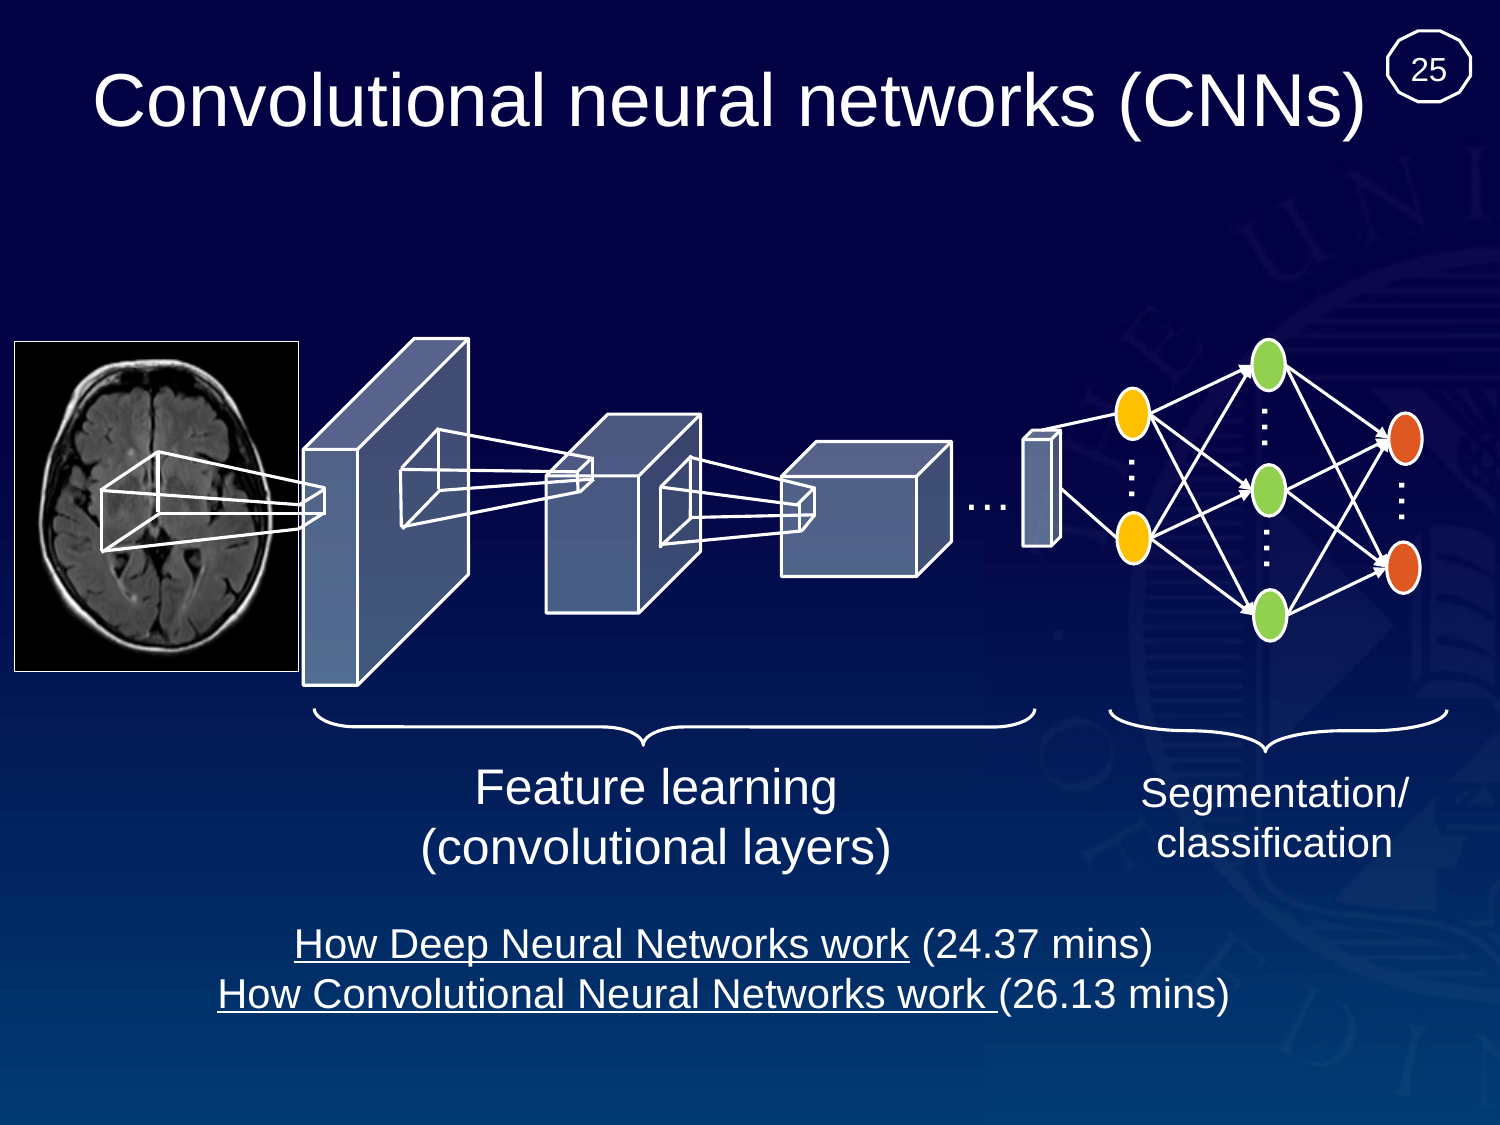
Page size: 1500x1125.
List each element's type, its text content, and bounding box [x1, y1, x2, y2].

text_box Segmentation/classification [1121, 758, 1428, 874]
text_box 25 [1387, 30, 1471, 102]
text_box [14, 338, 1457, 686]
text_box [1109, 709, 1448, 752]
text_box [314, 708, 1035, 746]
picture [0, 0, 1500, 1125]
title Convolutional neural networks (CNNs) [14, 31, 1447, 161]
text_box Feature learning (convolutional layers) [371, 746, 941, 882]
text_box How Deep Neural Networks work (24.37 mins) How Convolutional Neural Networks work (26.13 mins) [160, 909, 1287, 1025]
